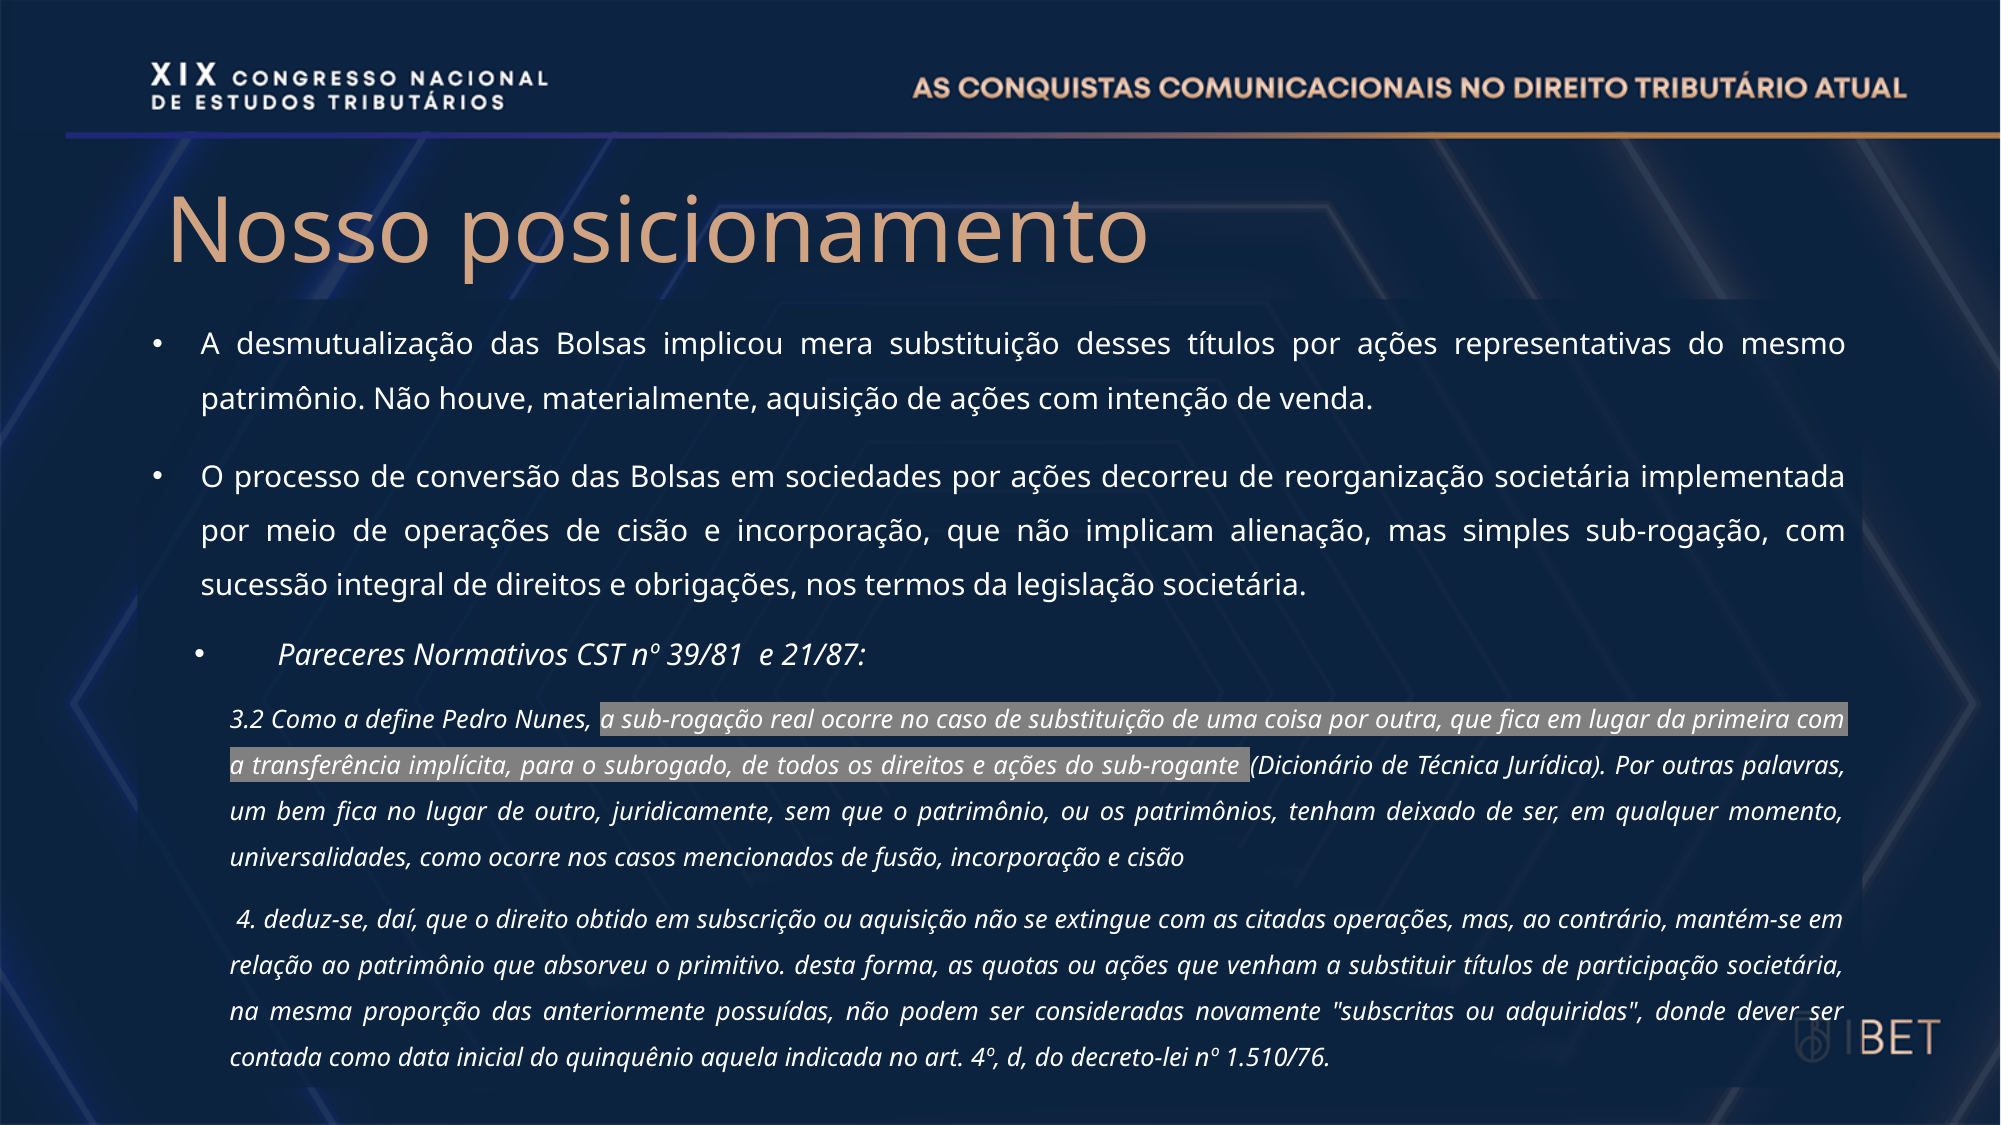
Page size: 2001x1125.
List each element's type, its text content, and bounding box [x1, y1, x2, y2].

picture [0, 0, 2001, 1125]
title Nosso posicionamento [150, 124, 1875, 342]
list A desmutualização das Bolsas implicou mera substituição desses títulos por ações representativas do mesmo patrimônio. Não houve, materialmente, aquisição de ações com intenção de venda. O processo de conversão das Bolsas em sociedades por ações decorreu de reorganização societária implementada por meio de operações de cisão e incorporação, que não implicam alienação, mas simples sub-rogação, com sucessão integral de direitos e obrigações, nos termos da legislação societária. Pareceres Normativos CST nº 39/81 e 21/87: 3.2 Como a define Pedro Nunes, a sub-rogação real ocorre no caso de substituição de uma coisa por outra, que fica em lugar da primeira com a transferência implícita, para o subrogado, de todos os direitos e ações do sub-rogante (Dicionário de Técnica Jurídica). Por outras palavras, um bem fica no lugar de outro, juridicamente, sem que o patrimônio, ou os patrimônios, tenham deixado de ser, em qualquer momento, universalidades, como ocorre nos casos mencionados de fusão, incorporação e cisão 4. deduz-se, daí, que o direito obtido em subscrição ou aquisição não se extingue com as citadas operações, mas, ao contrário, mantém-se em relação ao patrimônio que absorveu o primitivo. desta forma, as quotas ou ações que venham a substituir títulos de participação societária, na mesma proporção das anteriormente possuídas, não podem ser consideradas novamente "subscritas ou adquiridas", donde dever ser contada como data inicial do quinquênio aquela indicada no art. 4º, d, do decreto-lei nº 1.510/76. [137, 299, 1863, 1088]
